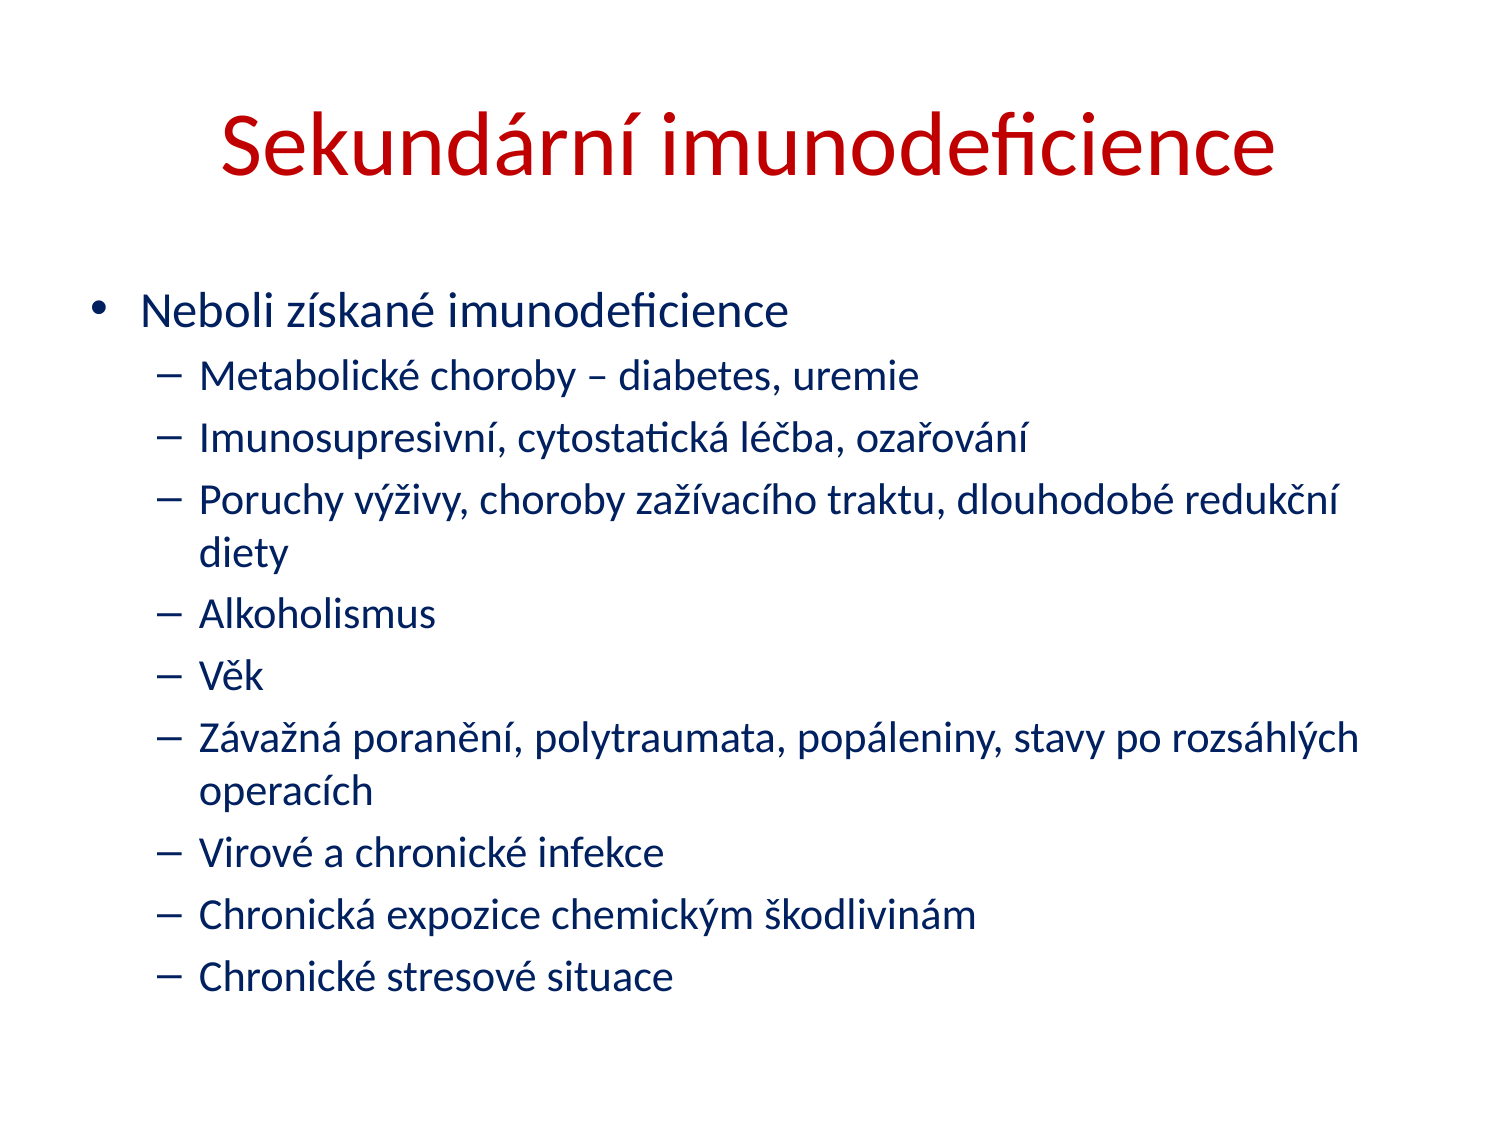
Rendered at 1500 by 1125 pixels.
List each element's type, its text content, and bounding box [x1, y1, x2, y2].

list Neboli získané imunodeficience Metabolické choroby – diabetes, uremie Imunosupresivní, cytostatická léčba, ozařování Poruchy výživy, choroby zažívacího traktu, dlouhodobé redukční diety Alkoholismus Věk Závažná poranění, polytraumata, popáleniny, stavy po rozsáhlých operacích Virové a chronické infekce Chronická expozice chemickým škodlivinám Chronické stresové situace [75, 268, 1425, 1012]
title Sekundární imunodeficience [75, 45, 1425, 233]
